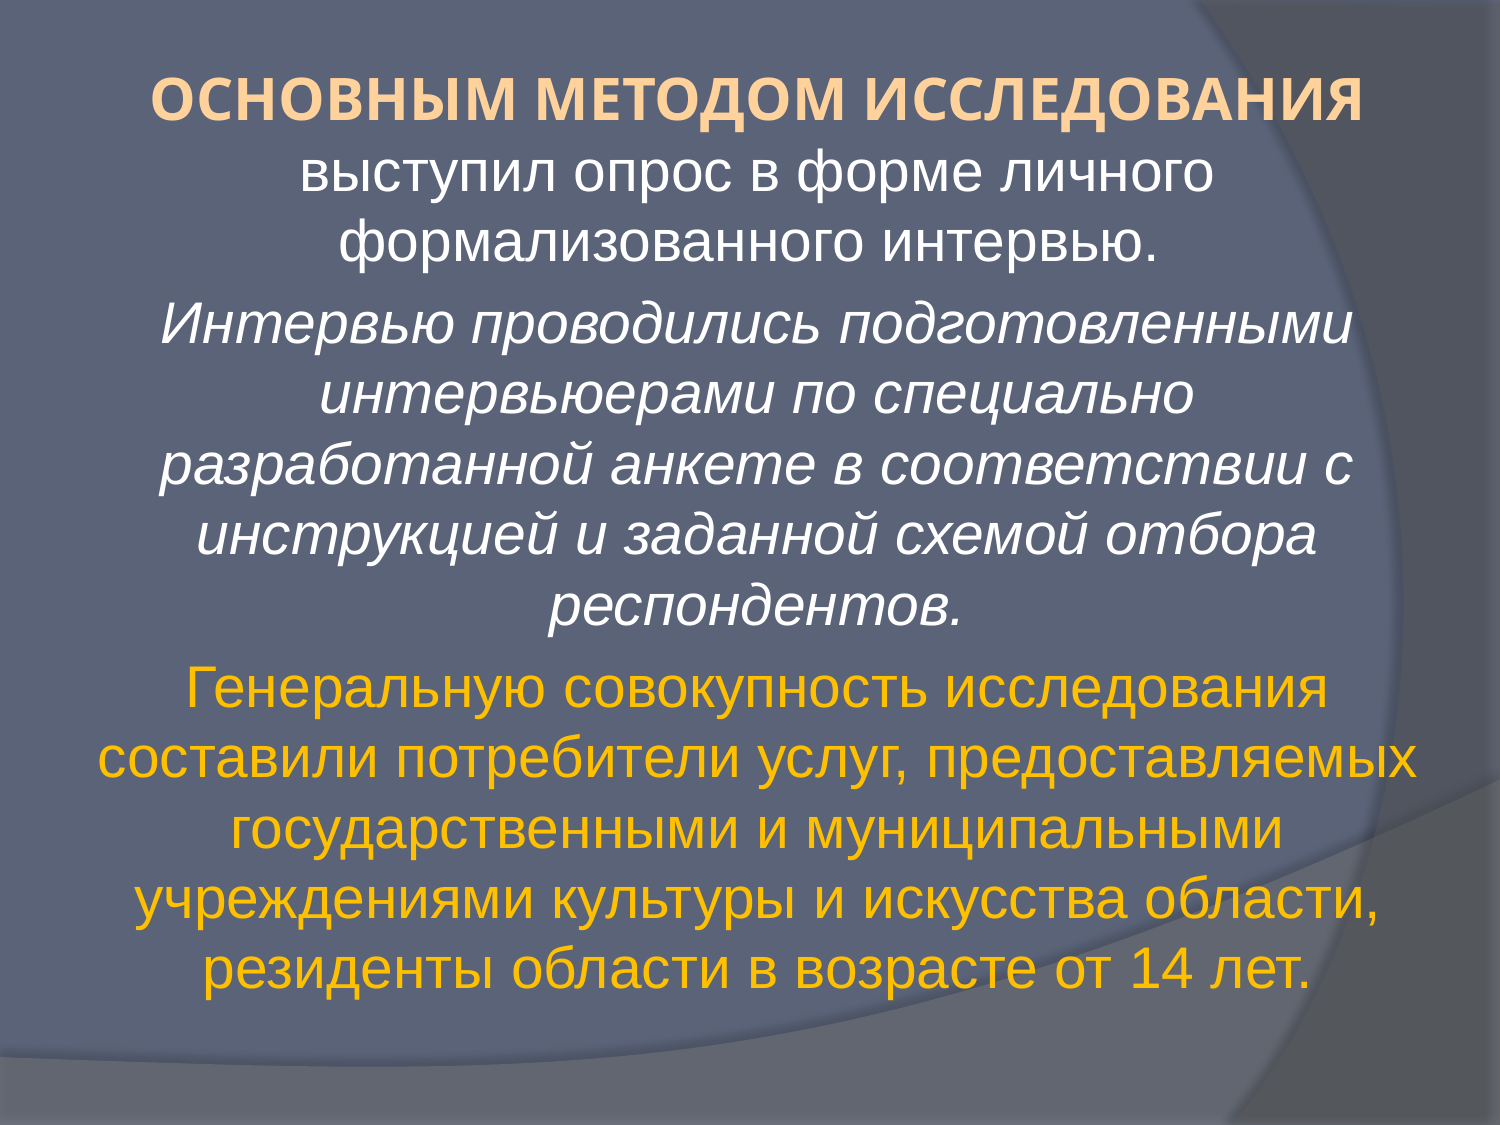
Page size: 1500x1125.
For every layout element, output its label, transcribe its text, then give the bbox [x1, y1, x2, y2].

list Основным методом исследования выступил опрос в форме личного формализованного интервью. Интервью проводились подготовленными интервьюерами по специально разработанной анкете в соответствии с инструкцией и заданной схемой отбора респондентов. Генеральную совокупность исследования составили потребители услуг, предоставляемых государственными и муниципальными учреждениями культуры и искусства области, резиденты области в возрасте от 14 лет. [75, 54, 1436, 1083]
